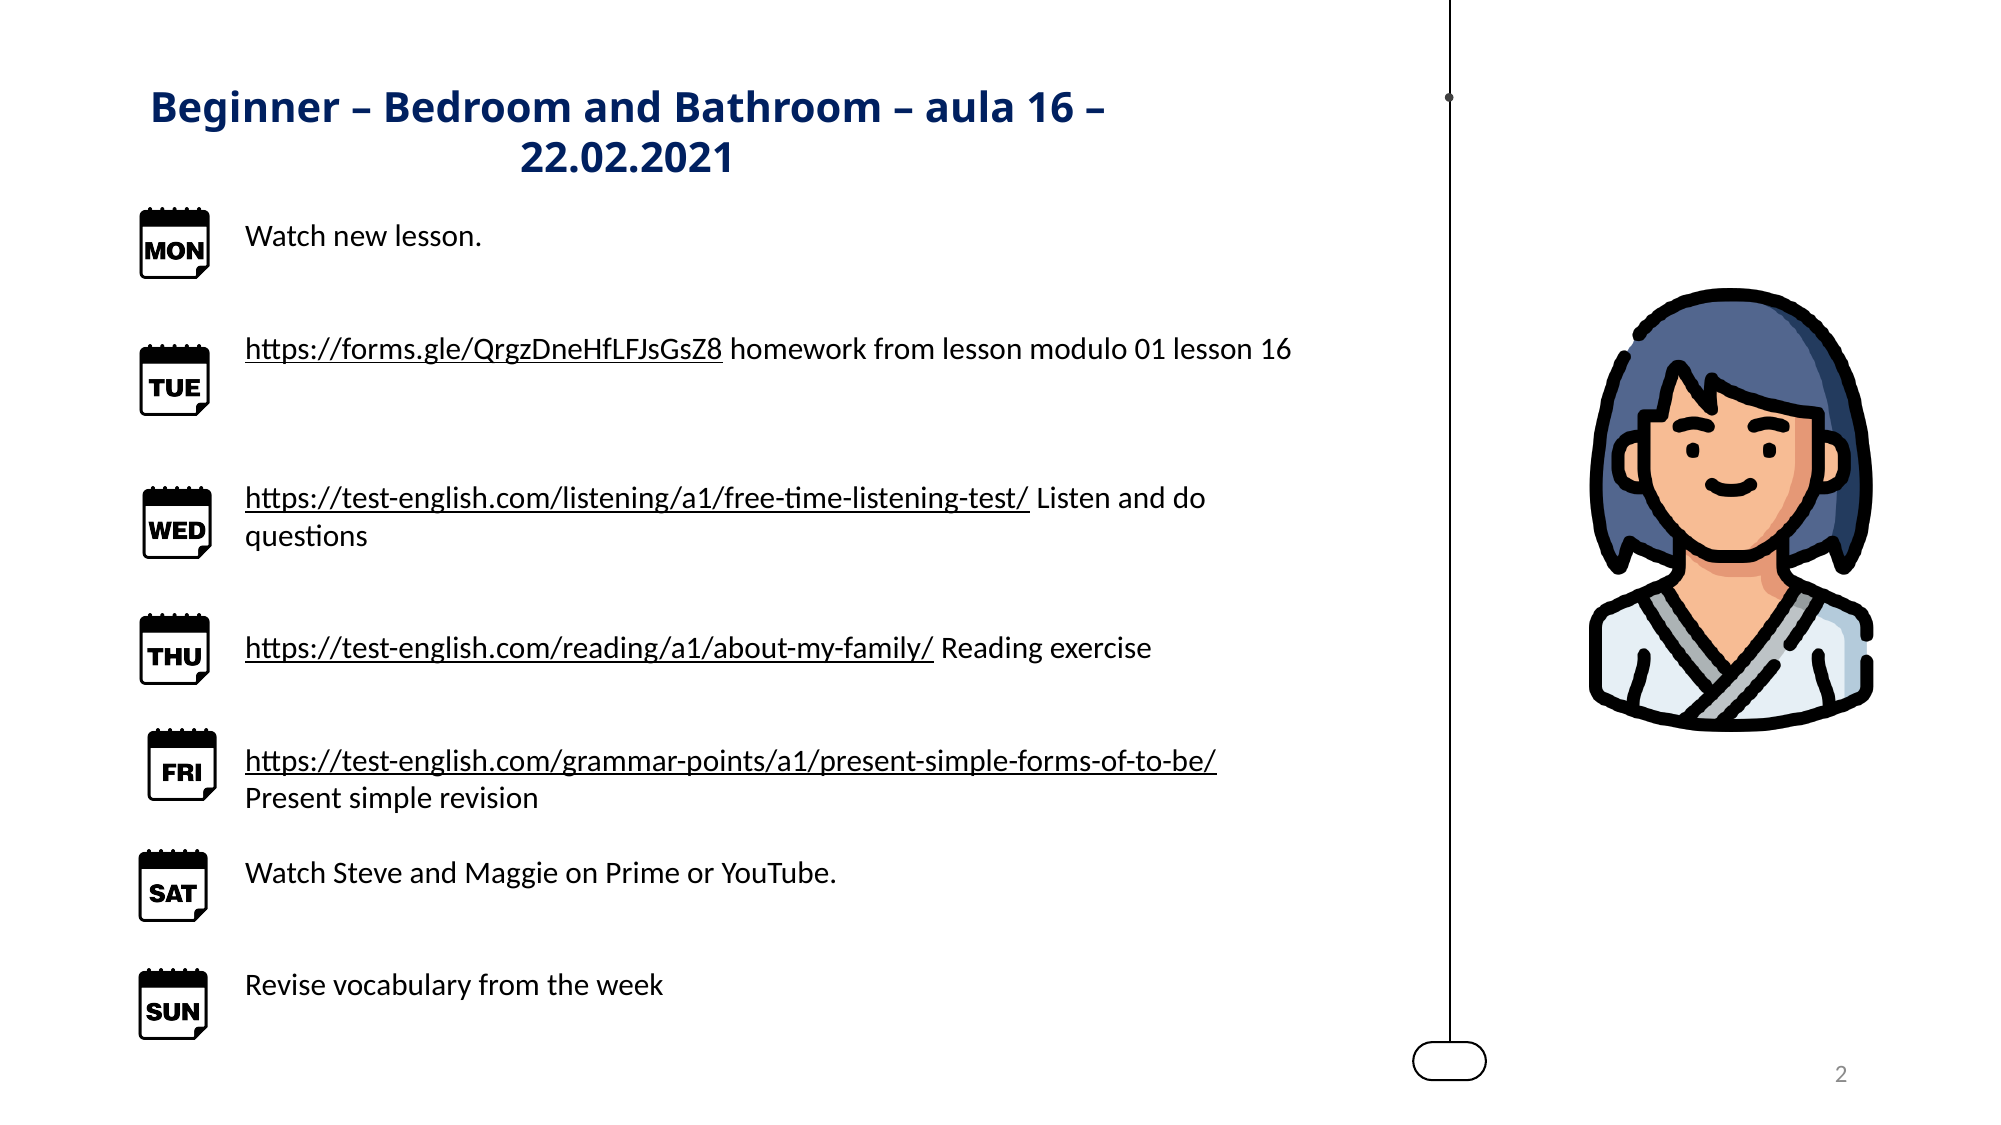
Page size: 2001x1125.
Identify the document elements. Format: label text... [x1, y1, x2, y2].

picture [146, 728, 218, 801]
picture [137, 968, 209, 1040]
picture [1509, 288, 1953, 732]
slide_number 2 [1412, 1042, 1863, 1103]
picture [140, 486, 213, 559]
picture [138, 207, 211, 279]
picture [138, 613, 211, 685]
text_box [1450, 92, 1455, 103]
picture [137, 849, 209, 922]
text_box Beginner – Bedroom and Bathroom – aula 16 – 22.02.2021 [137, 80, 1119, 181]
text_box Watch new lesson. https://forms.gle/QrgzDneHfLFJsGsZ8 homework from lesson modulo 01 lesson 16 https://test-english.com/listening/a1/free-time-listening-test/ Listen and do questions https://test-english.com/reading/a1/about-my-family/ Reading exercise https://test-english.com/grammar-points/a1/present-simple-forms-of-to-be/ Present simple revision Watch Steve and Maggie on Prime or YouTube. Revise vocabulary from the week [245, 215, 1315, 1002]
text_box [1443, 92, 1449, 103]
picture [138, 344, 211, 416]
